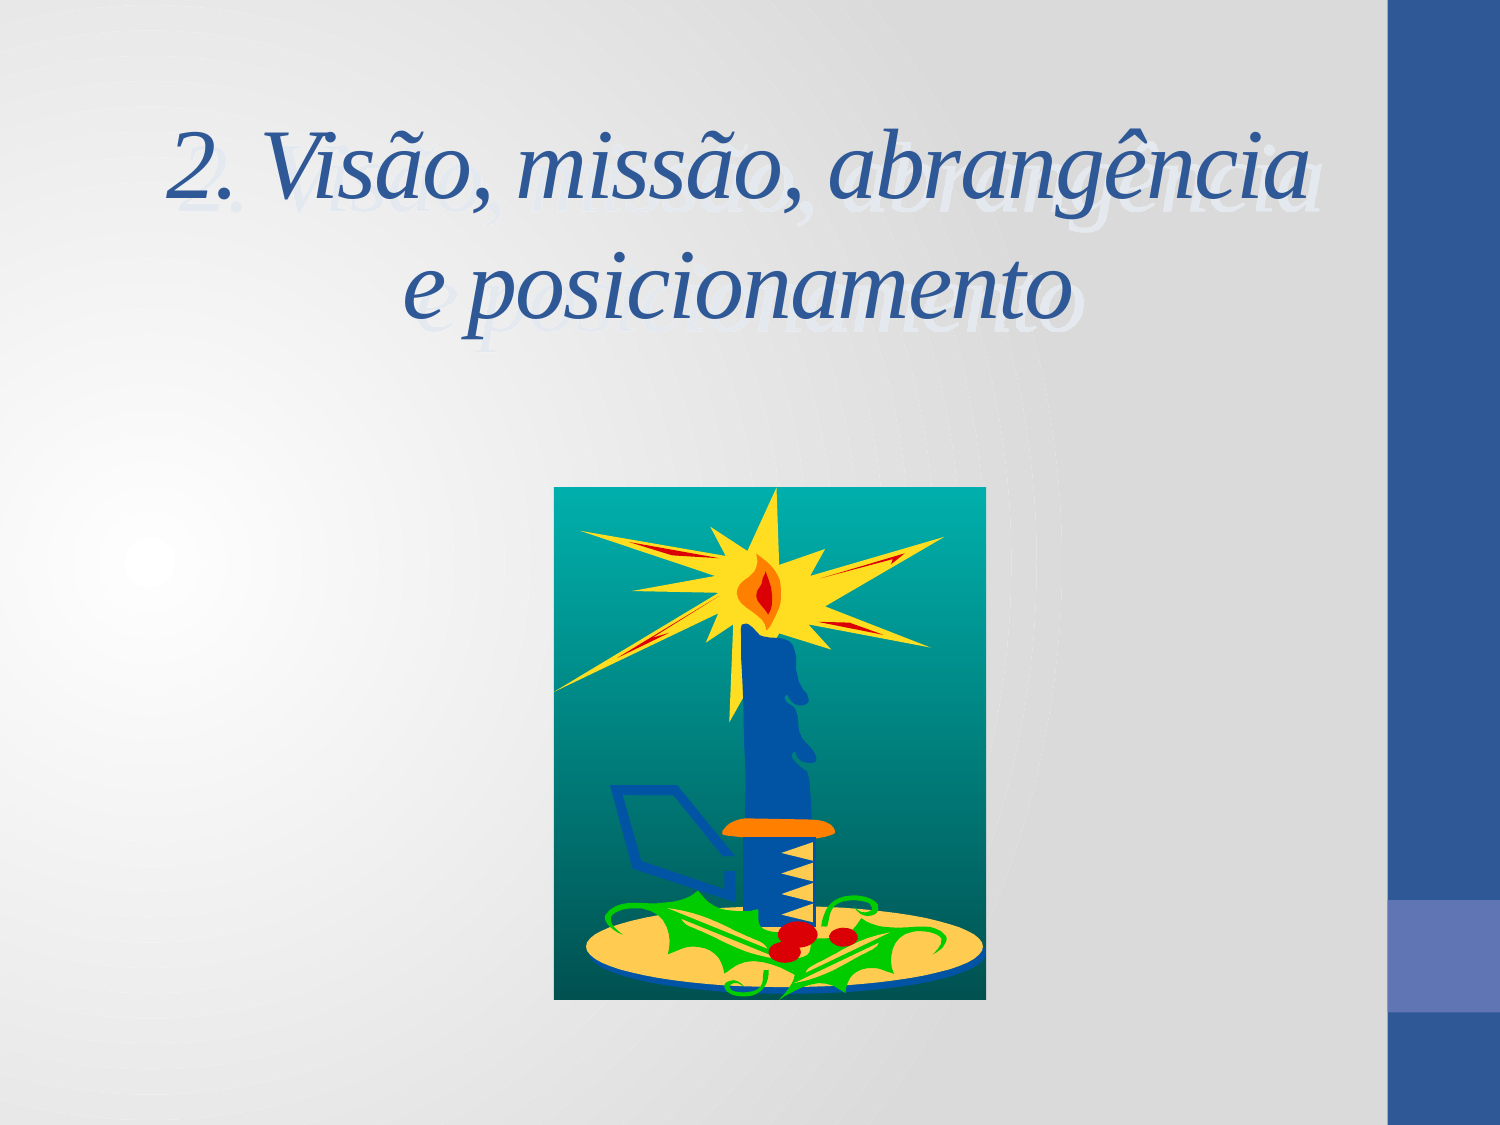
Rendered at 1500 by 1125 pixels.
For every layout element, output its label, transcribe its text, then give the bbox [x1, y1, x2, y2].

title 2. Visão, missão, abrangência e posicionamento [150, 125, 1327, 313]
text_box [553, 486, 987, 1001]
